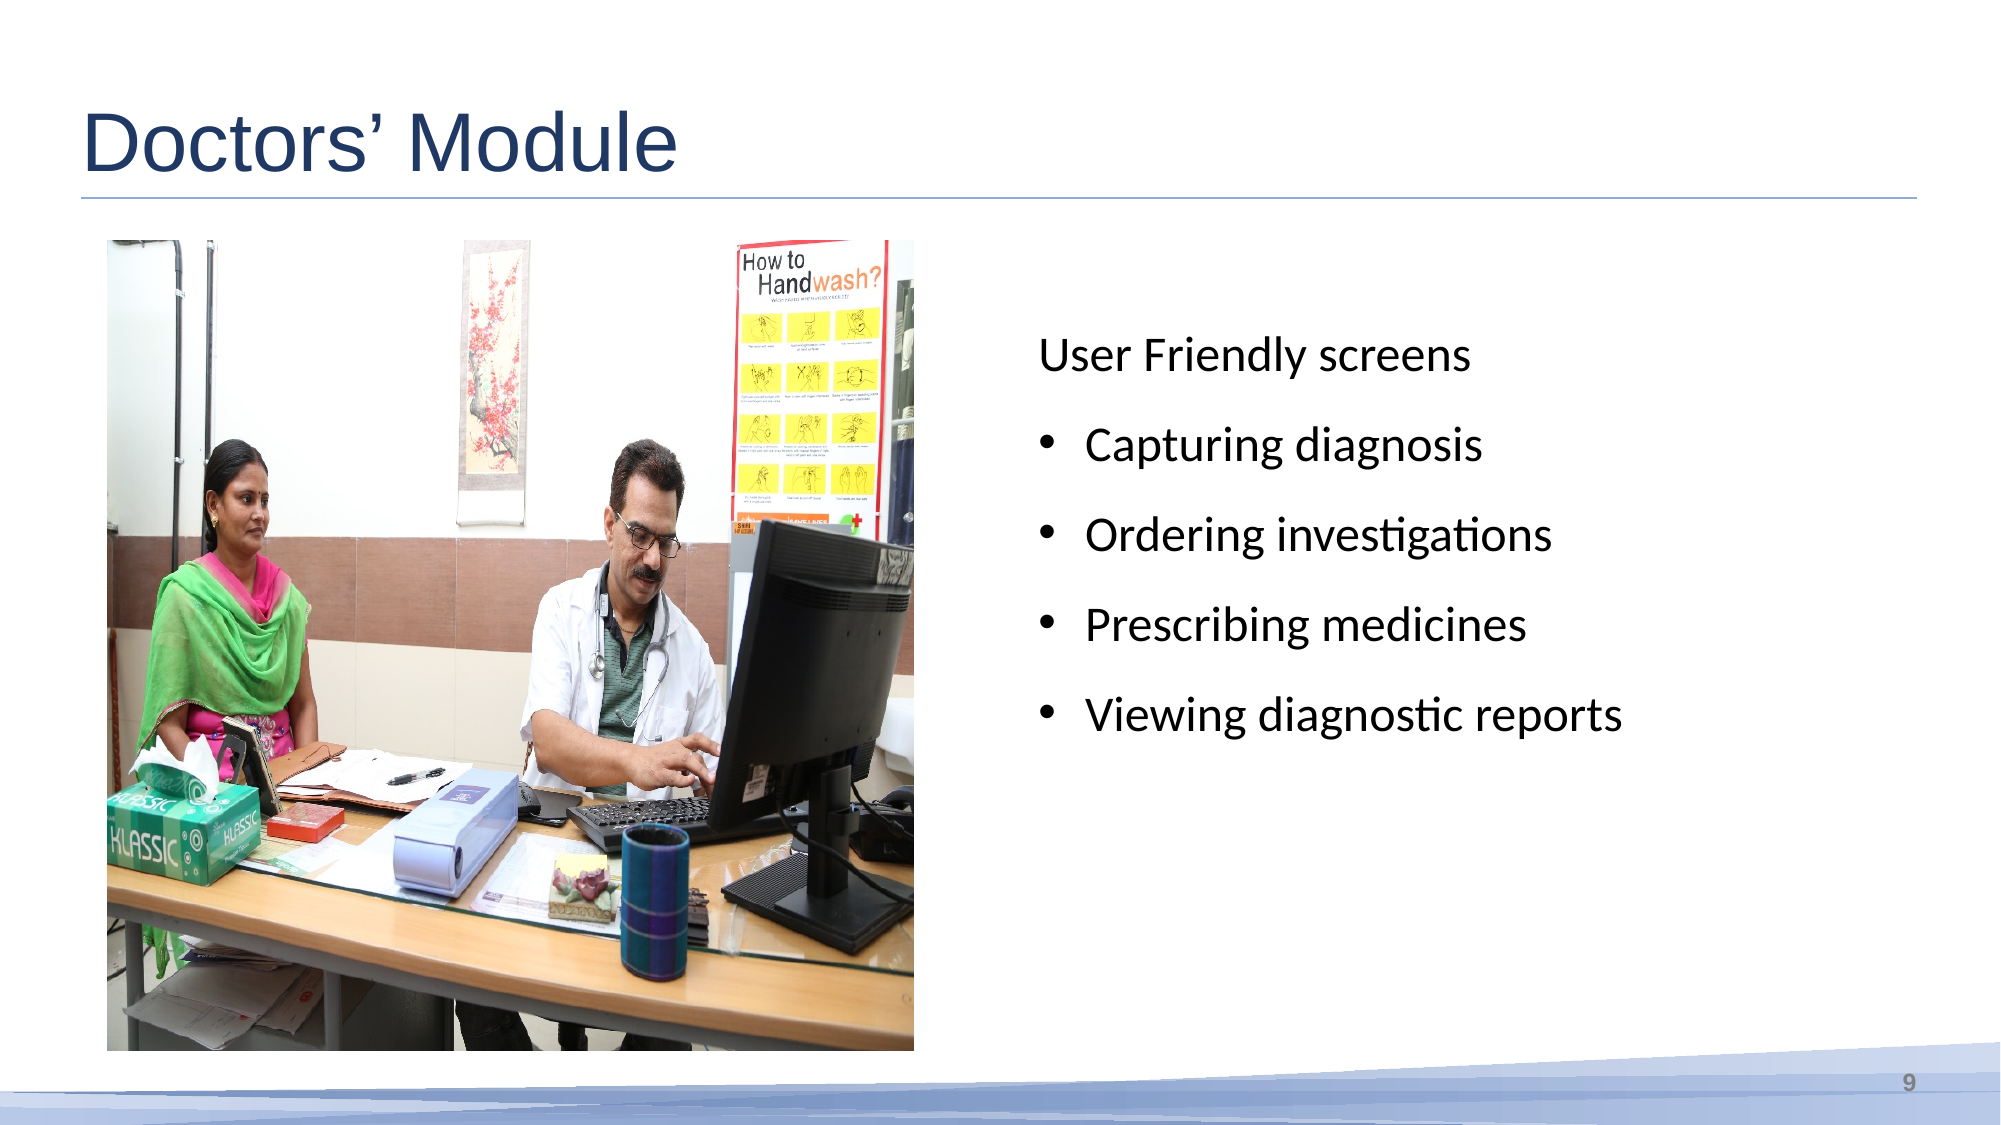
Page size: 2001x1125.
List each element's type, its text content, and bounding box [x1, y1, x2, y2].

title Doctors’ Module [81, 59, 1917, 190]
slide_number 9 [1481, 1051, 1932, 1111]
text_box User Friendly screens Capturing diagnosis Ordering investigations Prescribing medicines Viewing diagnostic reports [1023, 283, 1953, 749]
picture [107, 240, 914, 1051]
